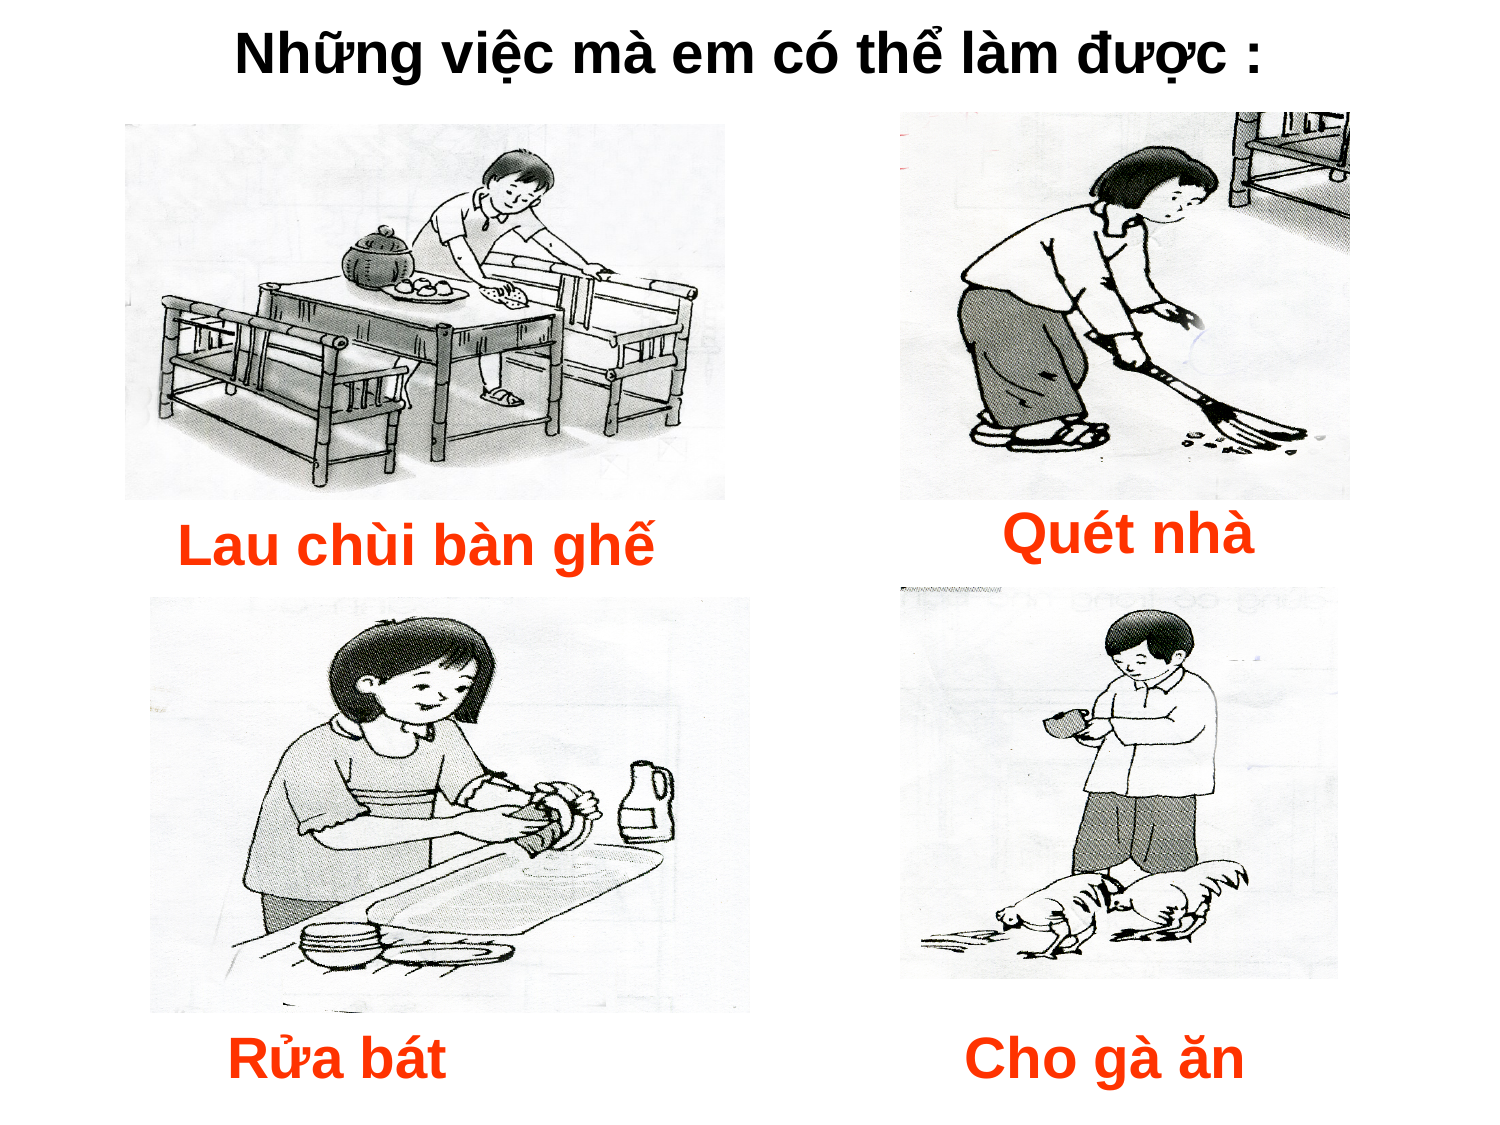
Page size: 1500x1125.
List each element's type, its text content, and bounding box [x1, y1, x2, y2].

text_box Lau chùi bàn ghế [162, 500, 763, 585]
text_box Rửa bát [212, 1021, 513, 1098]
text_box Quét nhà [987, 508, 1350, 573]
picture [899, 587, 1338, 979]
title Những việc mà em có thể làm được : [75, 0, 1425, 163]
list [149, 596, 751, 1013]
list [899, 112, 1351, 501]
text_box Cho gà ăn [949, 1012, 1338, 1098]
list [124, 124, 726, 501]
